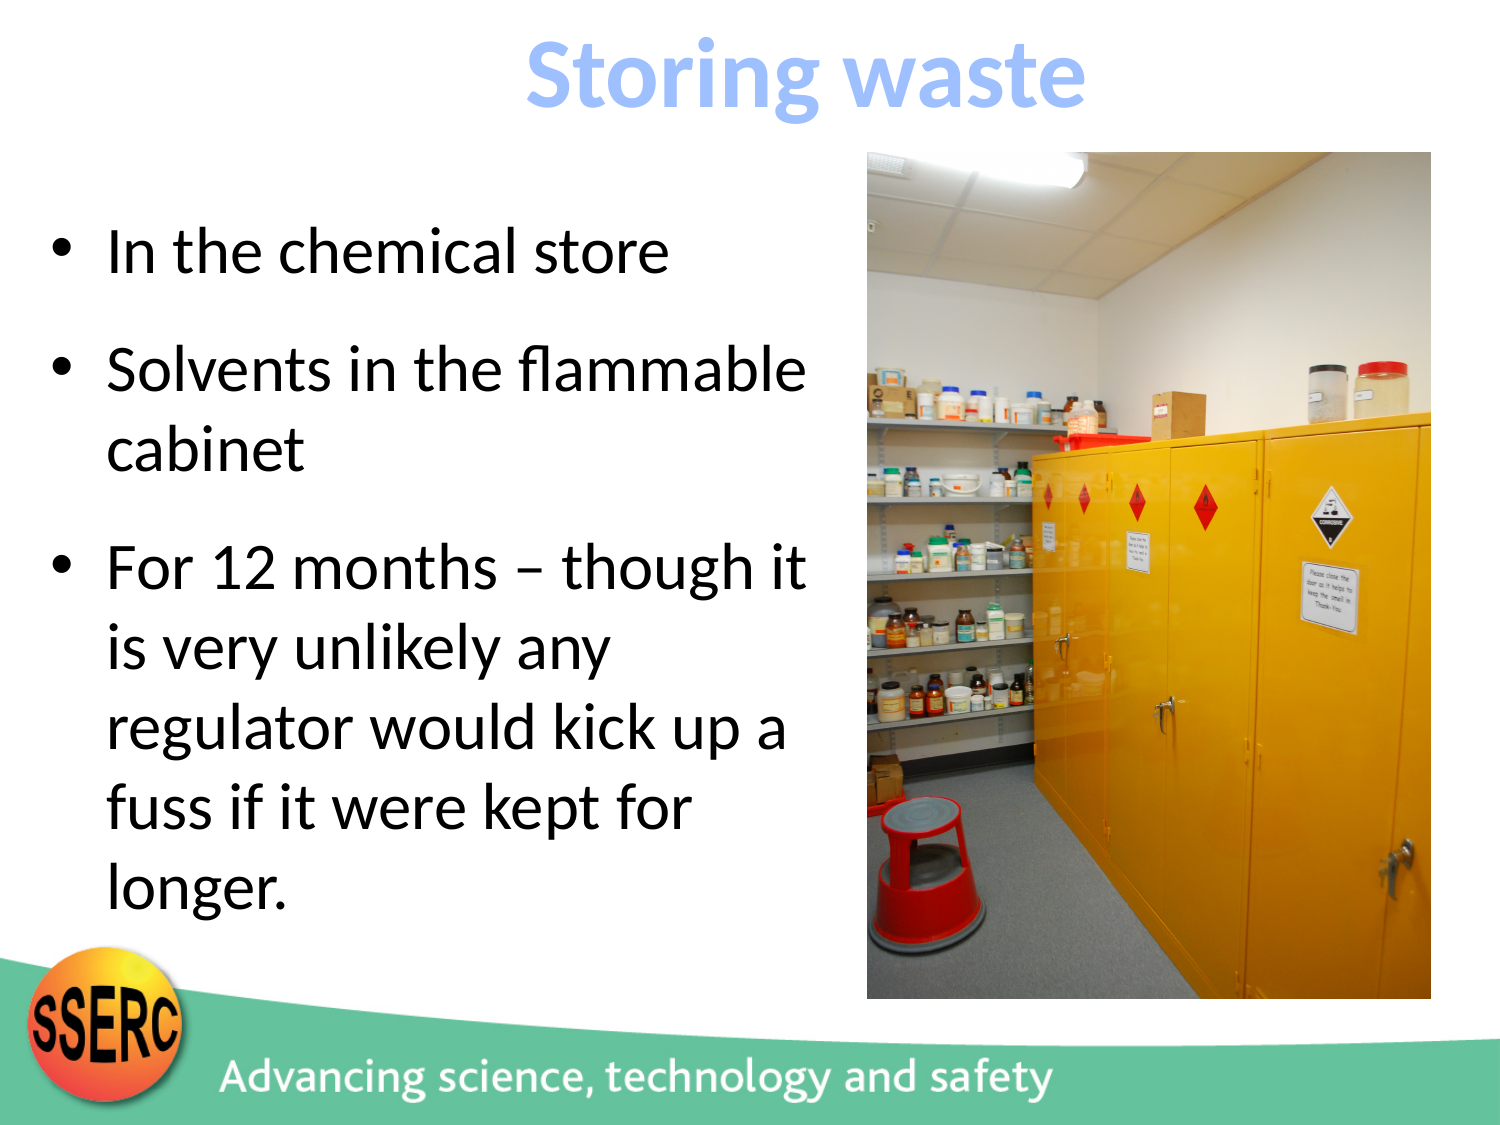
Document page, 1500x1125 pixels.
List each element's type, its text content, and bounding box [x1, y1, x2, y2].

text_box Storing waste [509, 0, 1104, 135]
picture [0, 0, 1500, 1125]
list In the chemical store Solvents in the flammable cabinet For 12 months – though it is very unlikely any regulator would kick up a fuss if it were kept for longer. [35, 199, 826, 961]
